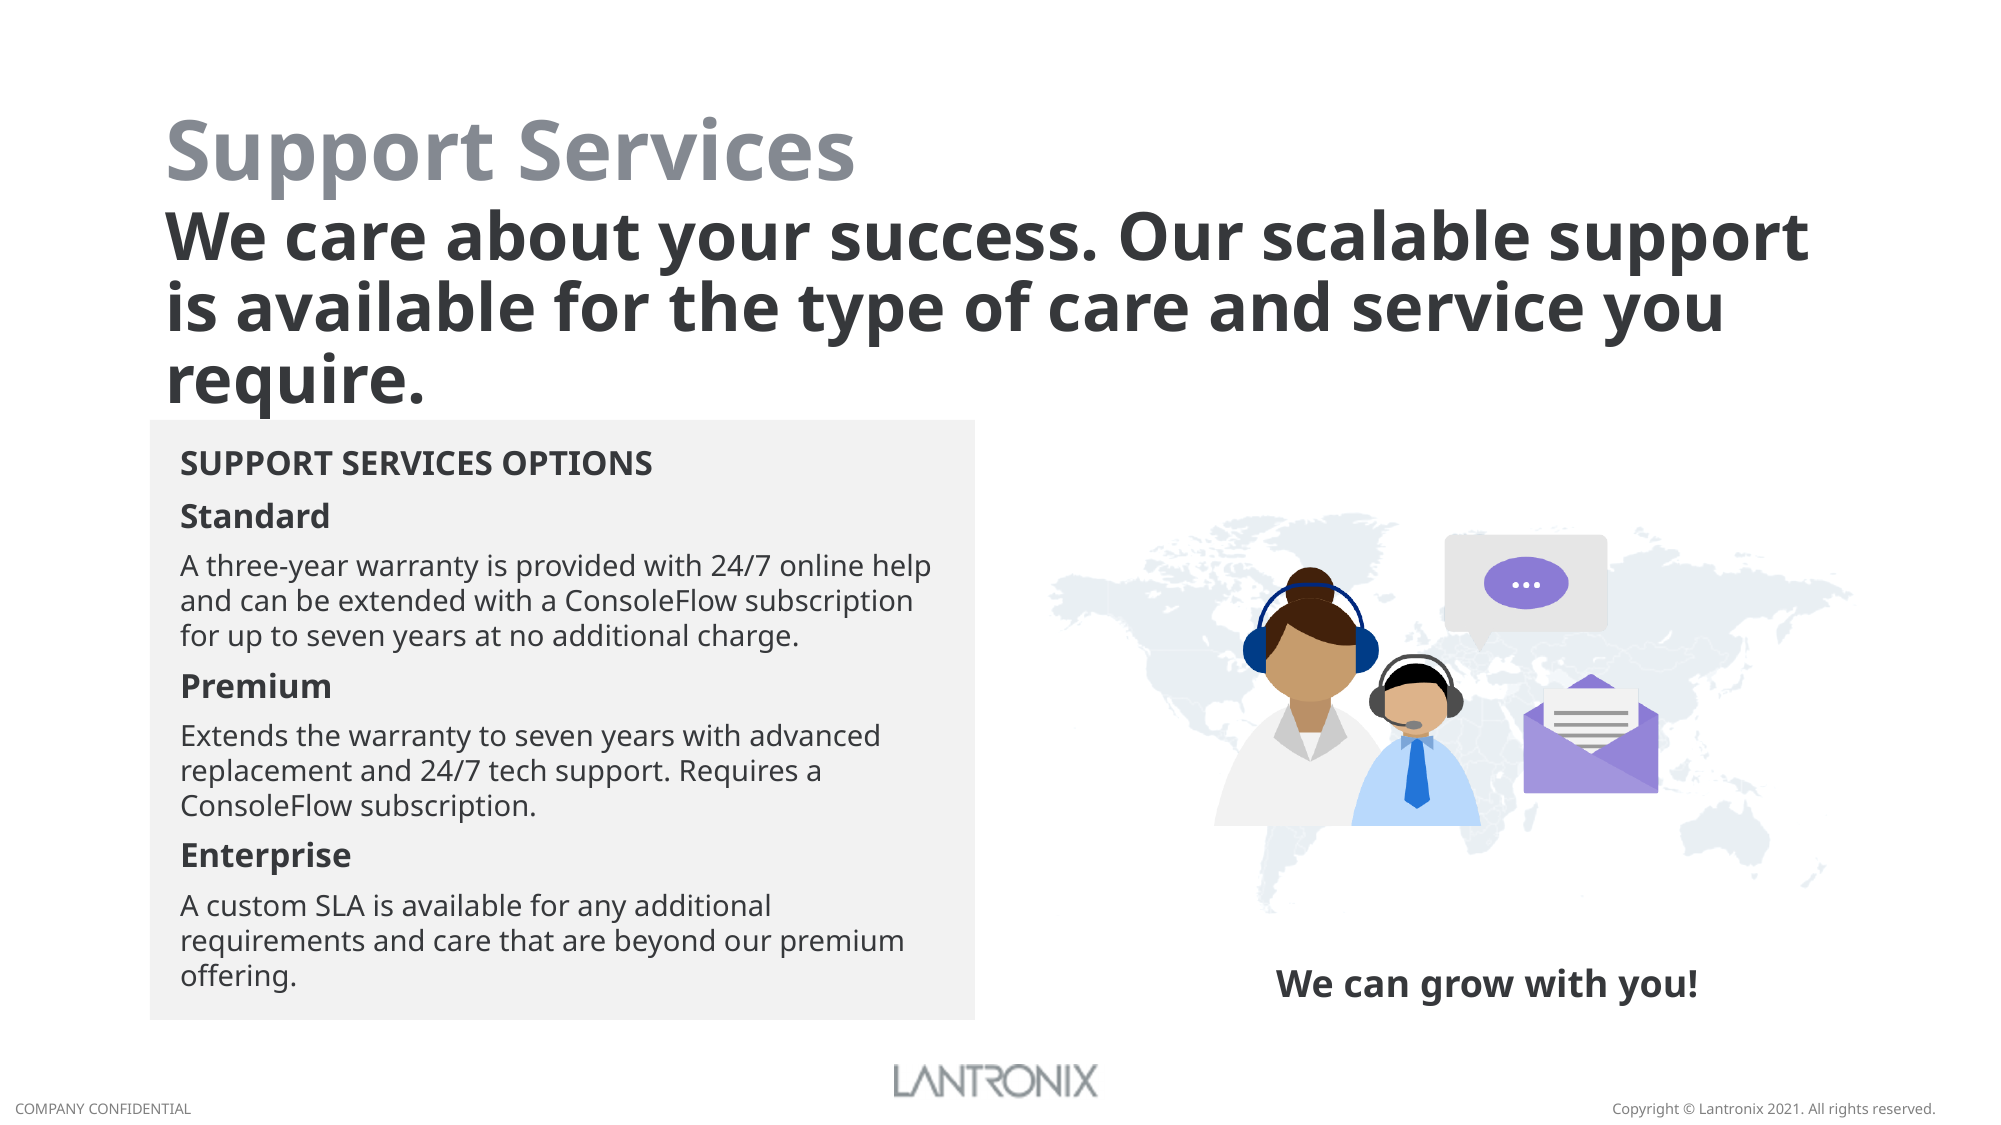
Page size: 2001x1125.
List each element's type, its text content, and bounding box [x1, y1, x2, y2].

list SUPPORT SERVICES OPTIONS Standard A three-year warranty is provided with 24/7 online help and can be extended with a ConsoleFlow subscription for up to seven years at no additional charge. Premium Extends the warranty to seven years with advanced replacement and 24/7 tech support. Requires a ConsoleFlow subscription. Enterprise A custom SLA is available for any additional requirements and care that are beyond our premium offering. [165, 435, 960, 1005]
picture [1038, 503, 1864, 916]
list We care about your success. Our scalable support is available for the type of care and service you require. [150, 195, 1875, 360]
title Support Services [150, 90, 1875, 195]
text_box We can grow with you! [975, 929, 2000, 1035]
